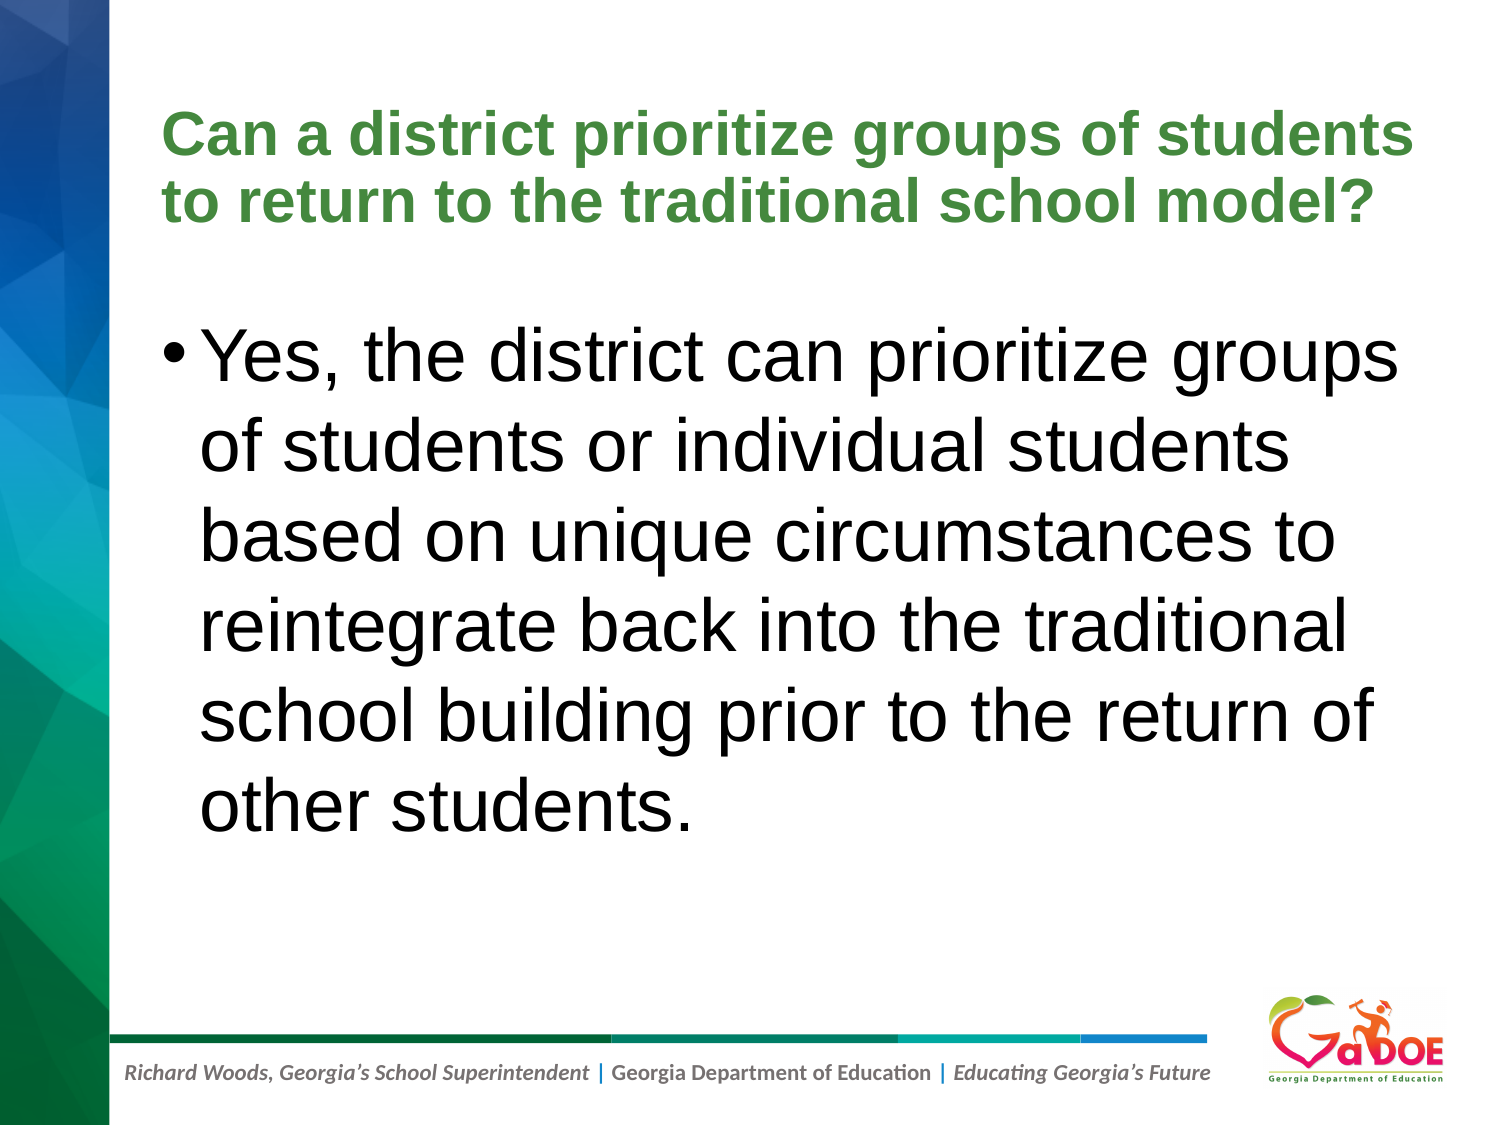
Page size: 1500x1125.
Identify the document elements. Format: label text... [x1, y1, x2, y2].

list Yes, the district can prioritize groups of students or individual students based on unique circumstances to reintegrate back into the traditional school building prior to the return of other students. [146, 299, 1441, 988]
picture [1263, 987, 1447, 1089]
picture [0, 0, 110, 1125]
title Can a district prioritize groups of students to return to the traditional school model? [146, 59, 1441, 278]
